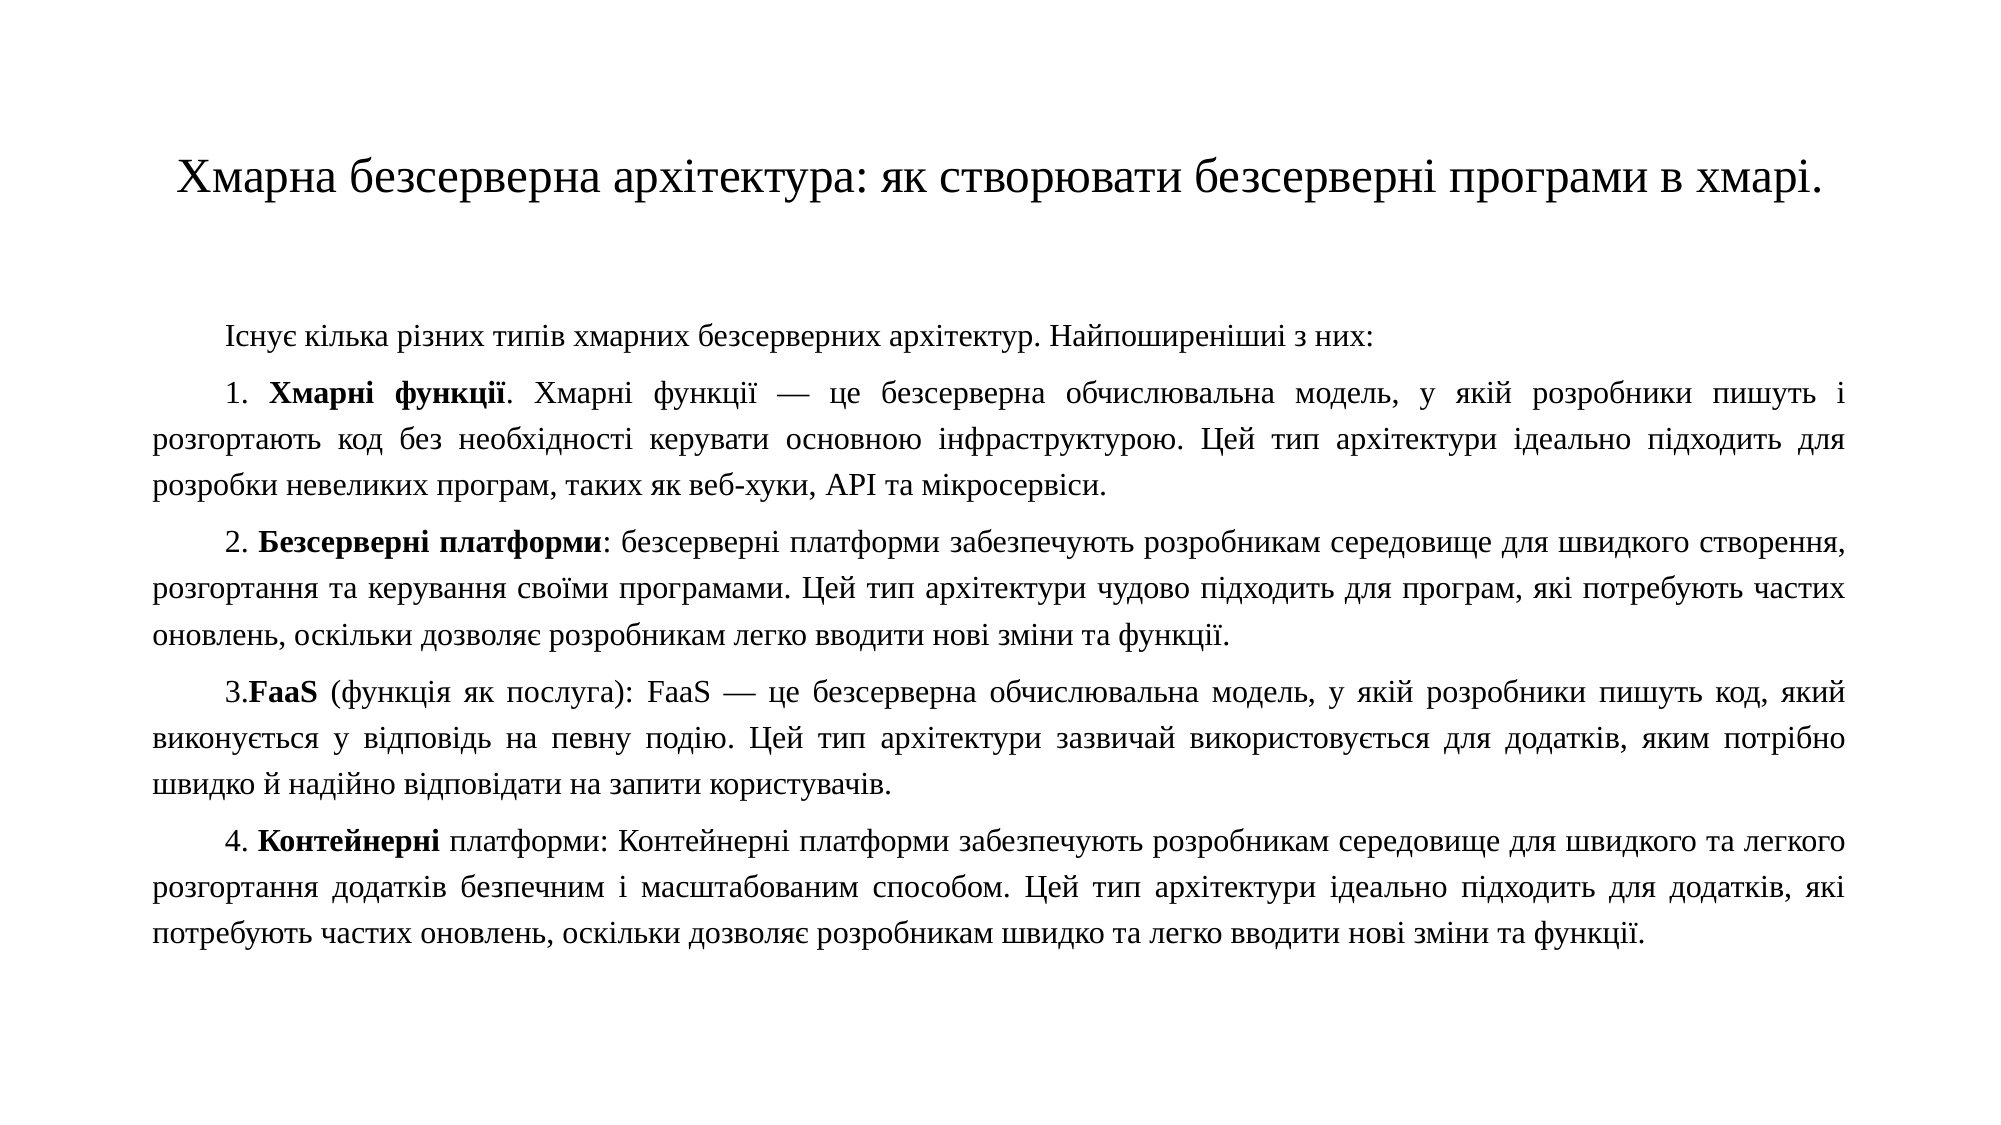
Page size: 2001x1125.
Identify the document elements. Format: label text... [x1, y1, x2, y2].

title Хмарна безсерверна архітектура: як створювати безсерверні програми в хмарі. [137, 59, 1863, 278]
list Існує кілька різних типів хмарних безсерверних архітектур. Найпоширенішиі з них: 1. Хмарні функції. Хмарні функції — це безсерверна обчислювальна модель, у якій розробники пишуть і розгортають код без необхідності керувати основною інфраструктурою. Цей тип архітектури ідеально підходить для розробки невеликих програм, таких як веб-хуки, API та мікросервіси. 2. Безсерверні платформи: безсерверні платформи забезпечують розробникам середовище для швидкого створення, розгортання та керування своїми програмами. Цей тип архітектури чудово підходить для програм, які потребують частих оновлень, оскільки дозволяє розробникам легко вводити нові зміни та функції. 3.FaaS (функція як послуга): FaaS — це безсерверна обчислювальна модель, у якій розробники пишуть код, який виконується у відповідь на певну подію. Цей тип архітектури зазвичай використовується для додатків, яким потрібно швидко й надійно відповідати на запити користувачів. 4. Контейнерні платформи: Контейнерні платформи забезпечують розробникам середовище для швидкого та легкого розгортання додатків безпечним і масштабованим способом. Цей тип архітектури ідеально підходить для додатків, які потребують частих оновлень, оскільки дозволяє розробникам швидко та легко вводити нові зміни та функції. [137, 299, 1863, 1014]
